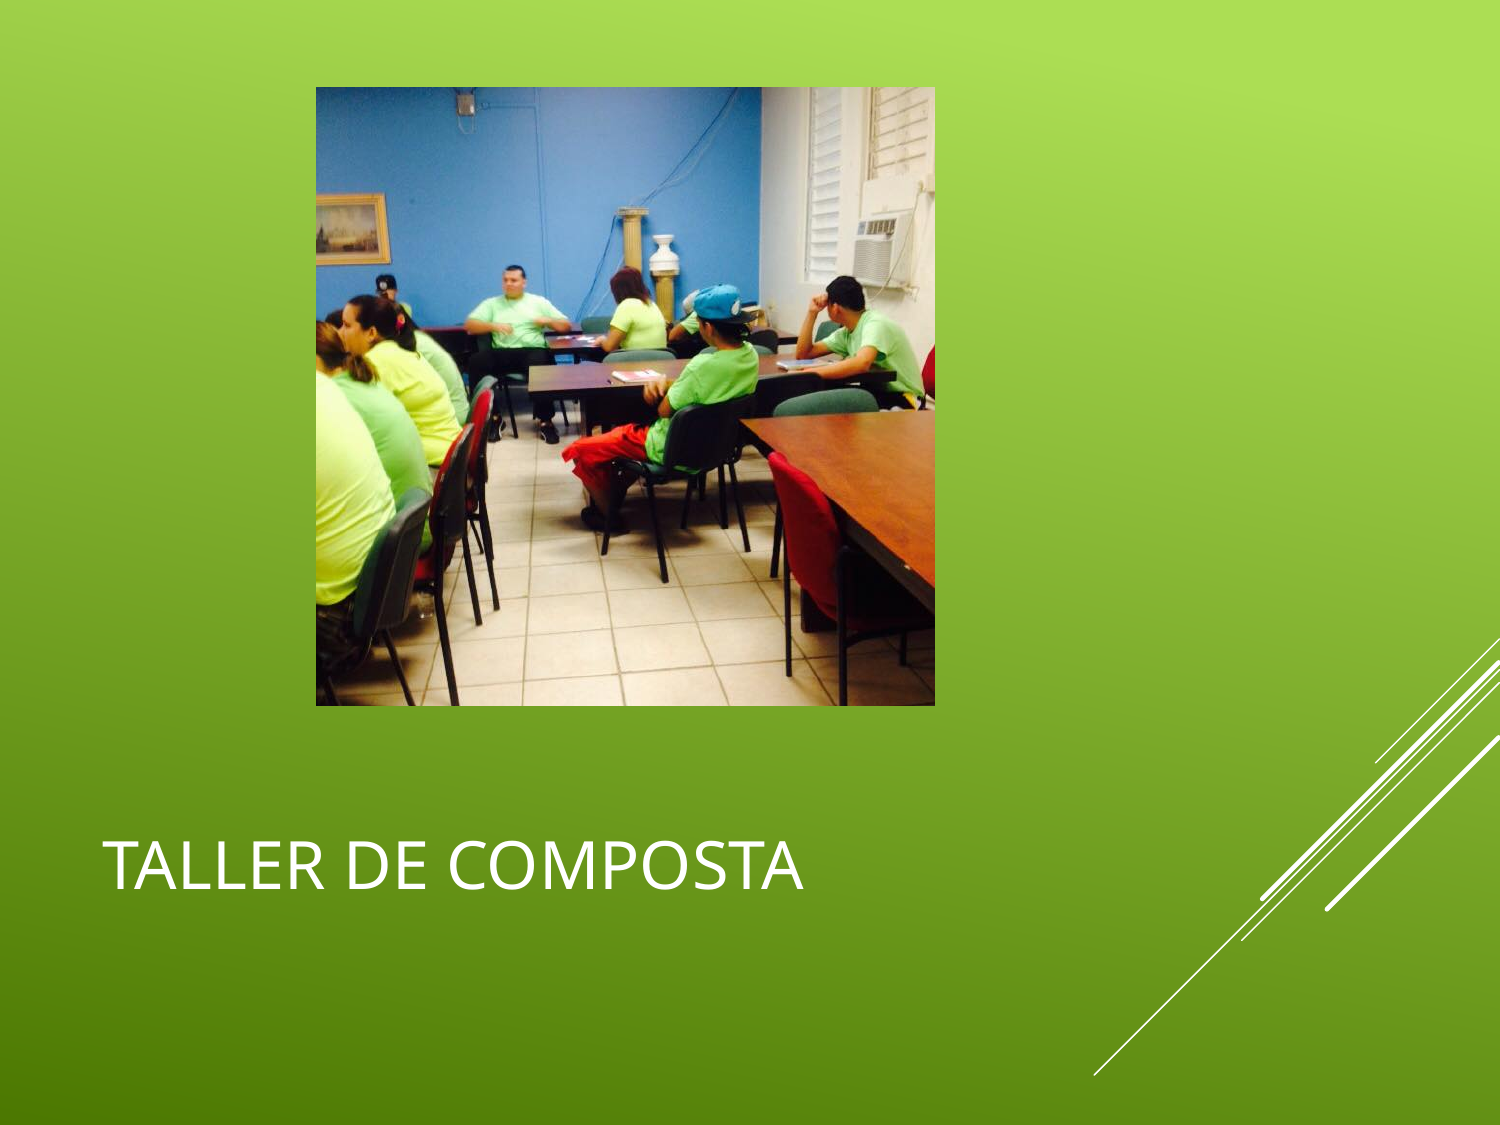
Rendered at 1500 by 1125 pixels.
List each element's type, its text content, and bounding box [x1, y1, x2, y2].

title Taller de Composta [87, 737, 1163, 988]
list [315, 87, 935, 706]
